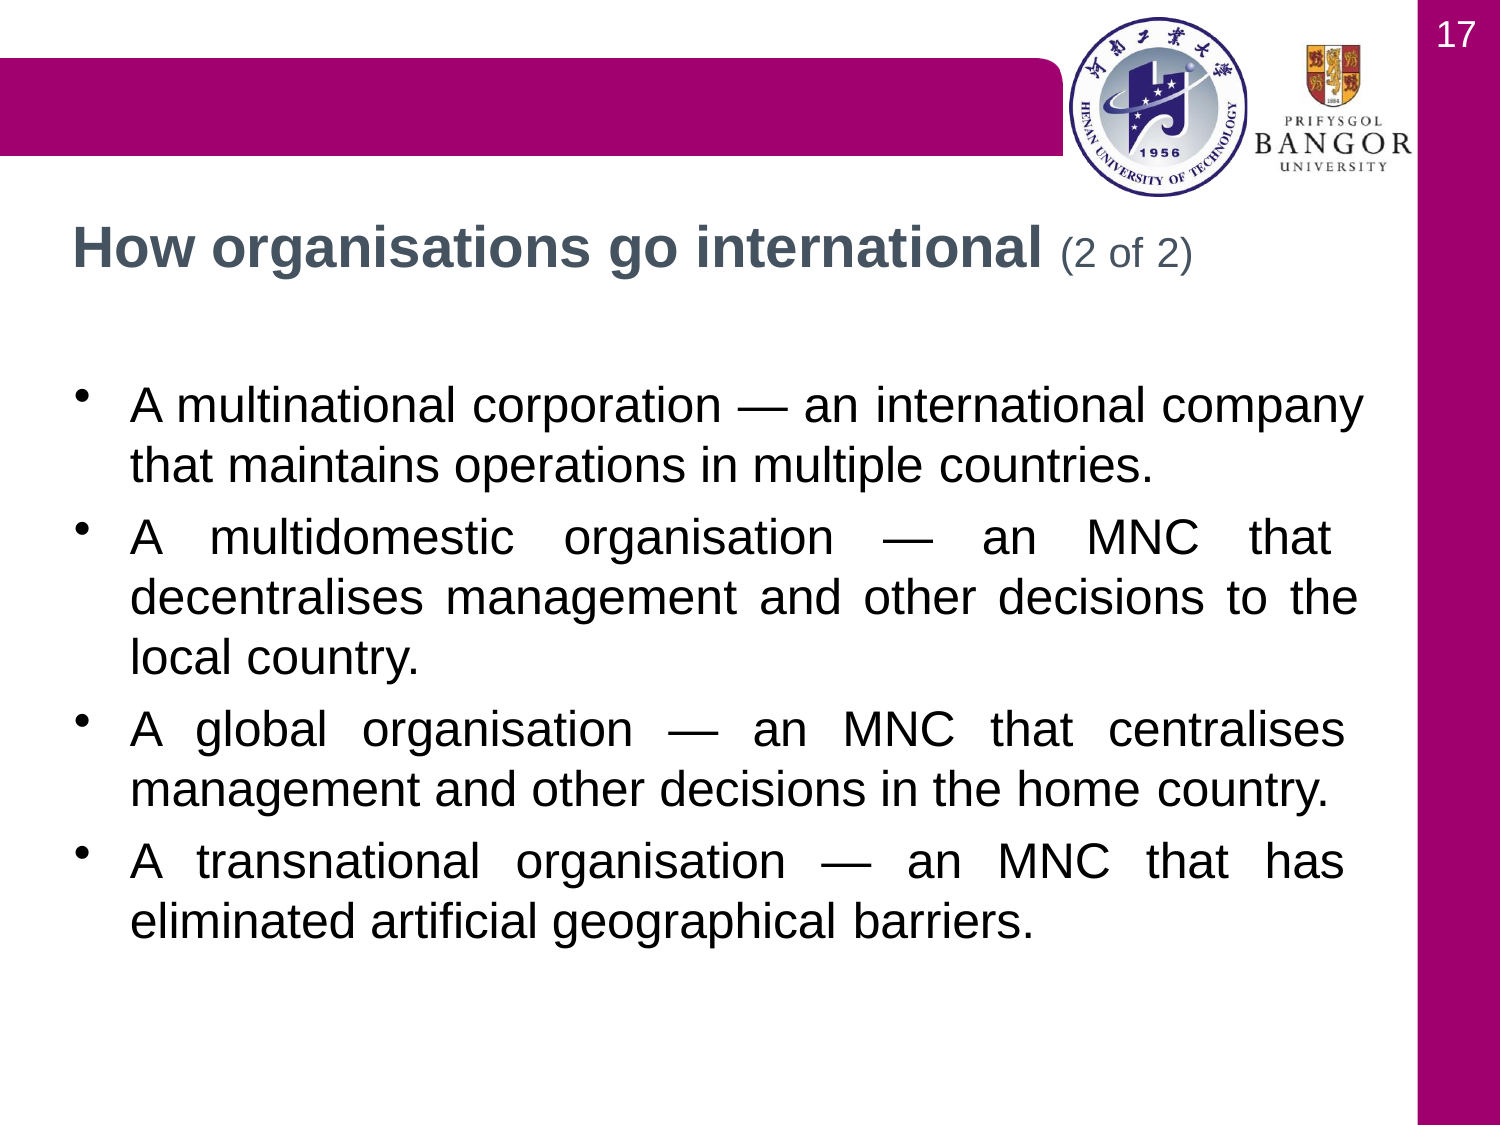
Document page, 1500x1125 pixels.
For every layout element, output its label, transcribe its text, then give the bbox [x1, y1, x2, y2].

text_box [1068, 17, 1416, 197]
text_box 17 [1433, 8, 1480, 56]
title How organisations go international (2 of 2) [70, 207, 1200, 397]
text_box A multinational corporation — an international company that maintains operations in multiple countries. A multidomestic organisation — an MNC that decentralises management and other decisions to the local country. A global organisation — an MNC that centralises management and other decisions in the home country. A transnational organisation — an MNC that has eliminated artificial geographical barriers. [71, 370, 1381, 949]
picture [0, 58, 1063, 156]
